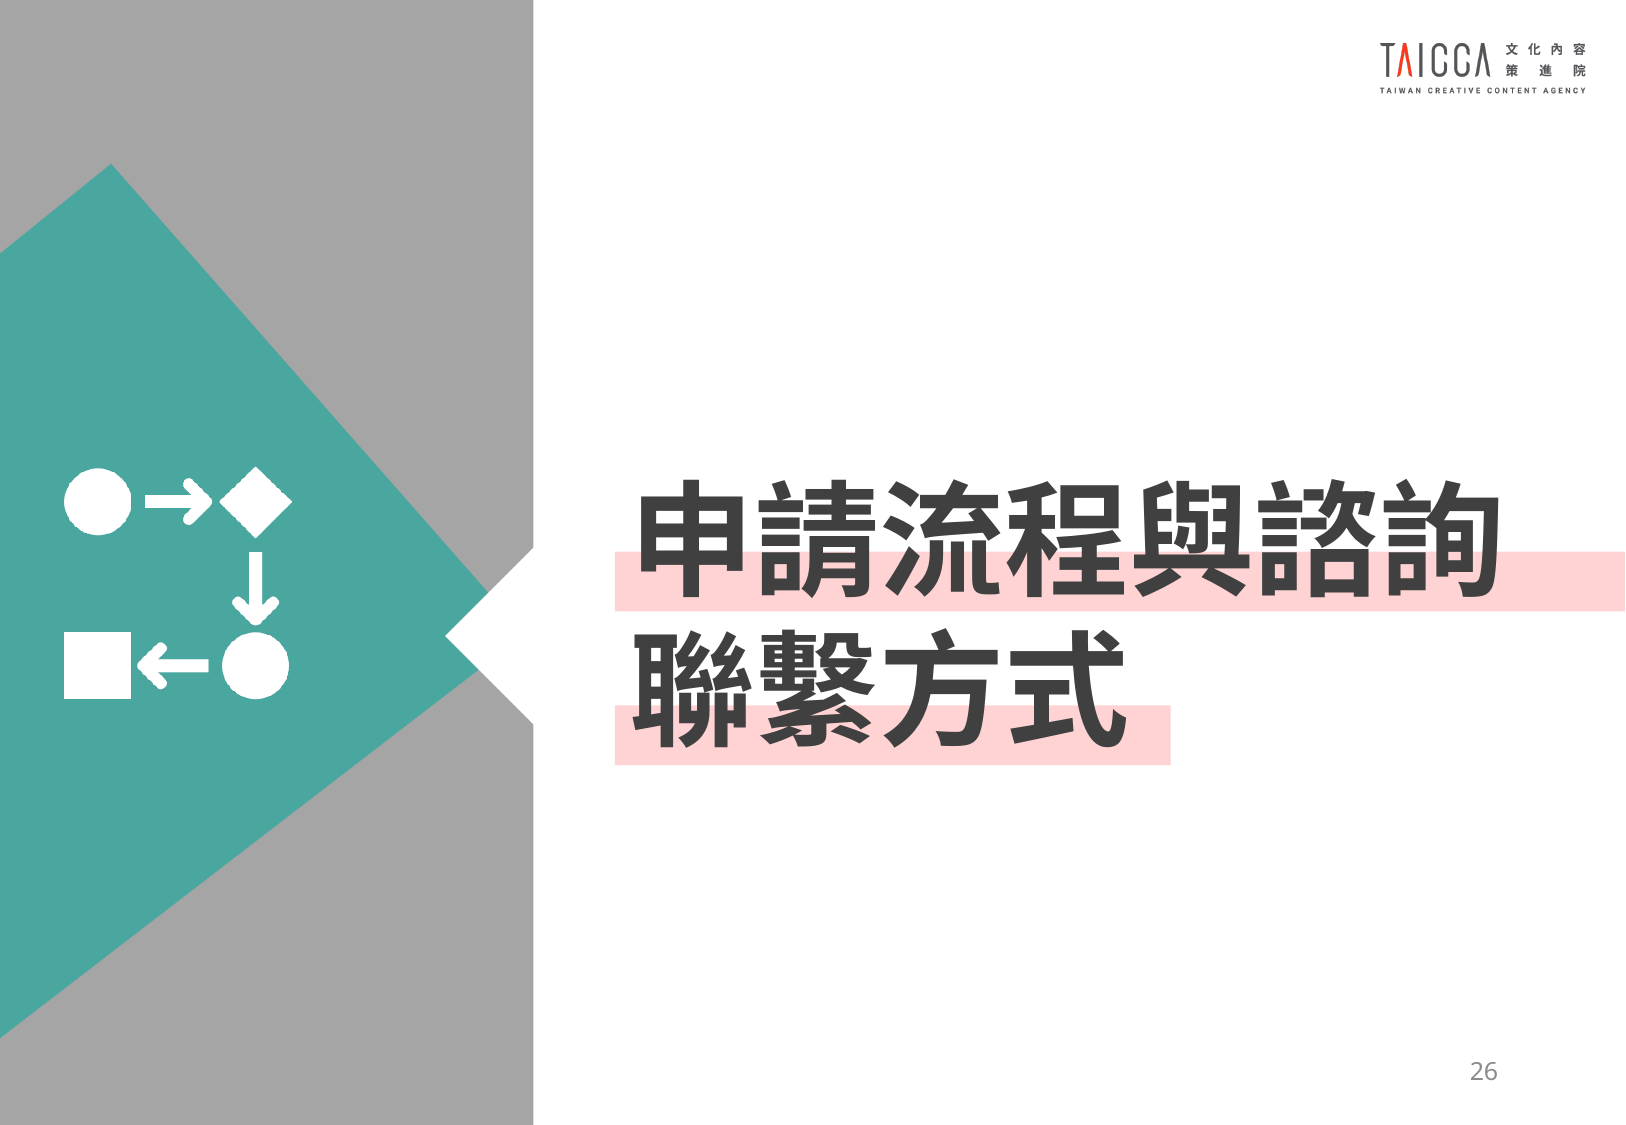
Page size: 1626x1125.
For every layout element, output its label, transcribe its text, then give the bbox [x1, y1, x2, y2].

text_box 申請流程與諮詢聯繫方式 [614, 553, 1625, 669]
picture [17, 421, 339, 742]
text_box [0, 0, 602, 1125]
picture [1370, 34, 1595, 101]
text_box [614, 704, 1172, 766]
slide_number 25 [1147, 1042, 1514, 1103]
